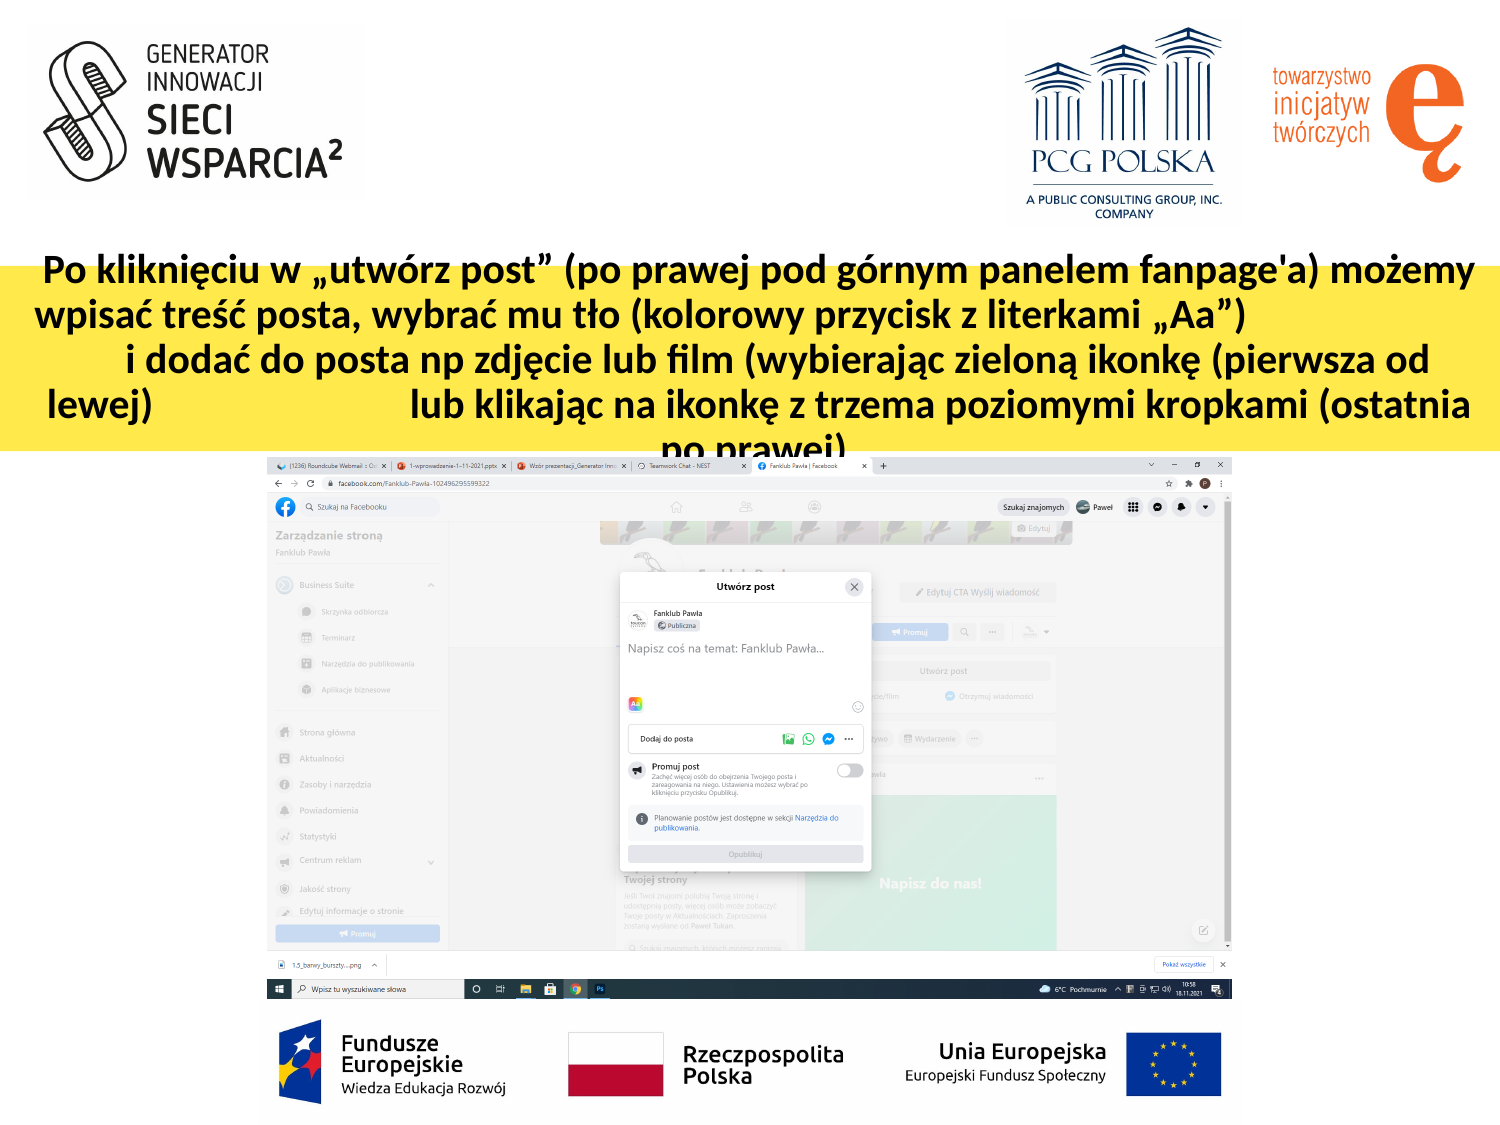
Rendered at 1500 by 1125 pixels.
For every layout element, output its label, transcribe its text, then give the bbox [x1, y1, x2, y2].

list Po kliknięciu w „utwórz post” (po prawej pod górnym panelem fanpage'a) możemy wpisać treść posta, wybrać mu tło (kolorowy przycisk z literkami „Aa”) i dodać do posta np zdjęcie lub film (wybierając zieloną ikonkę (pierwsza od lewej) lub klikając na ikonkę z trzema poziomymi kropkami (ostatnia po prawej). [0, 239, 1500, 997]
picture [28, 23, 365, 201]
picture [1264, 19, 1472, 227]
picture [258, 456, 1242, 1125]
picture [1004, 19, 1242, 227]
